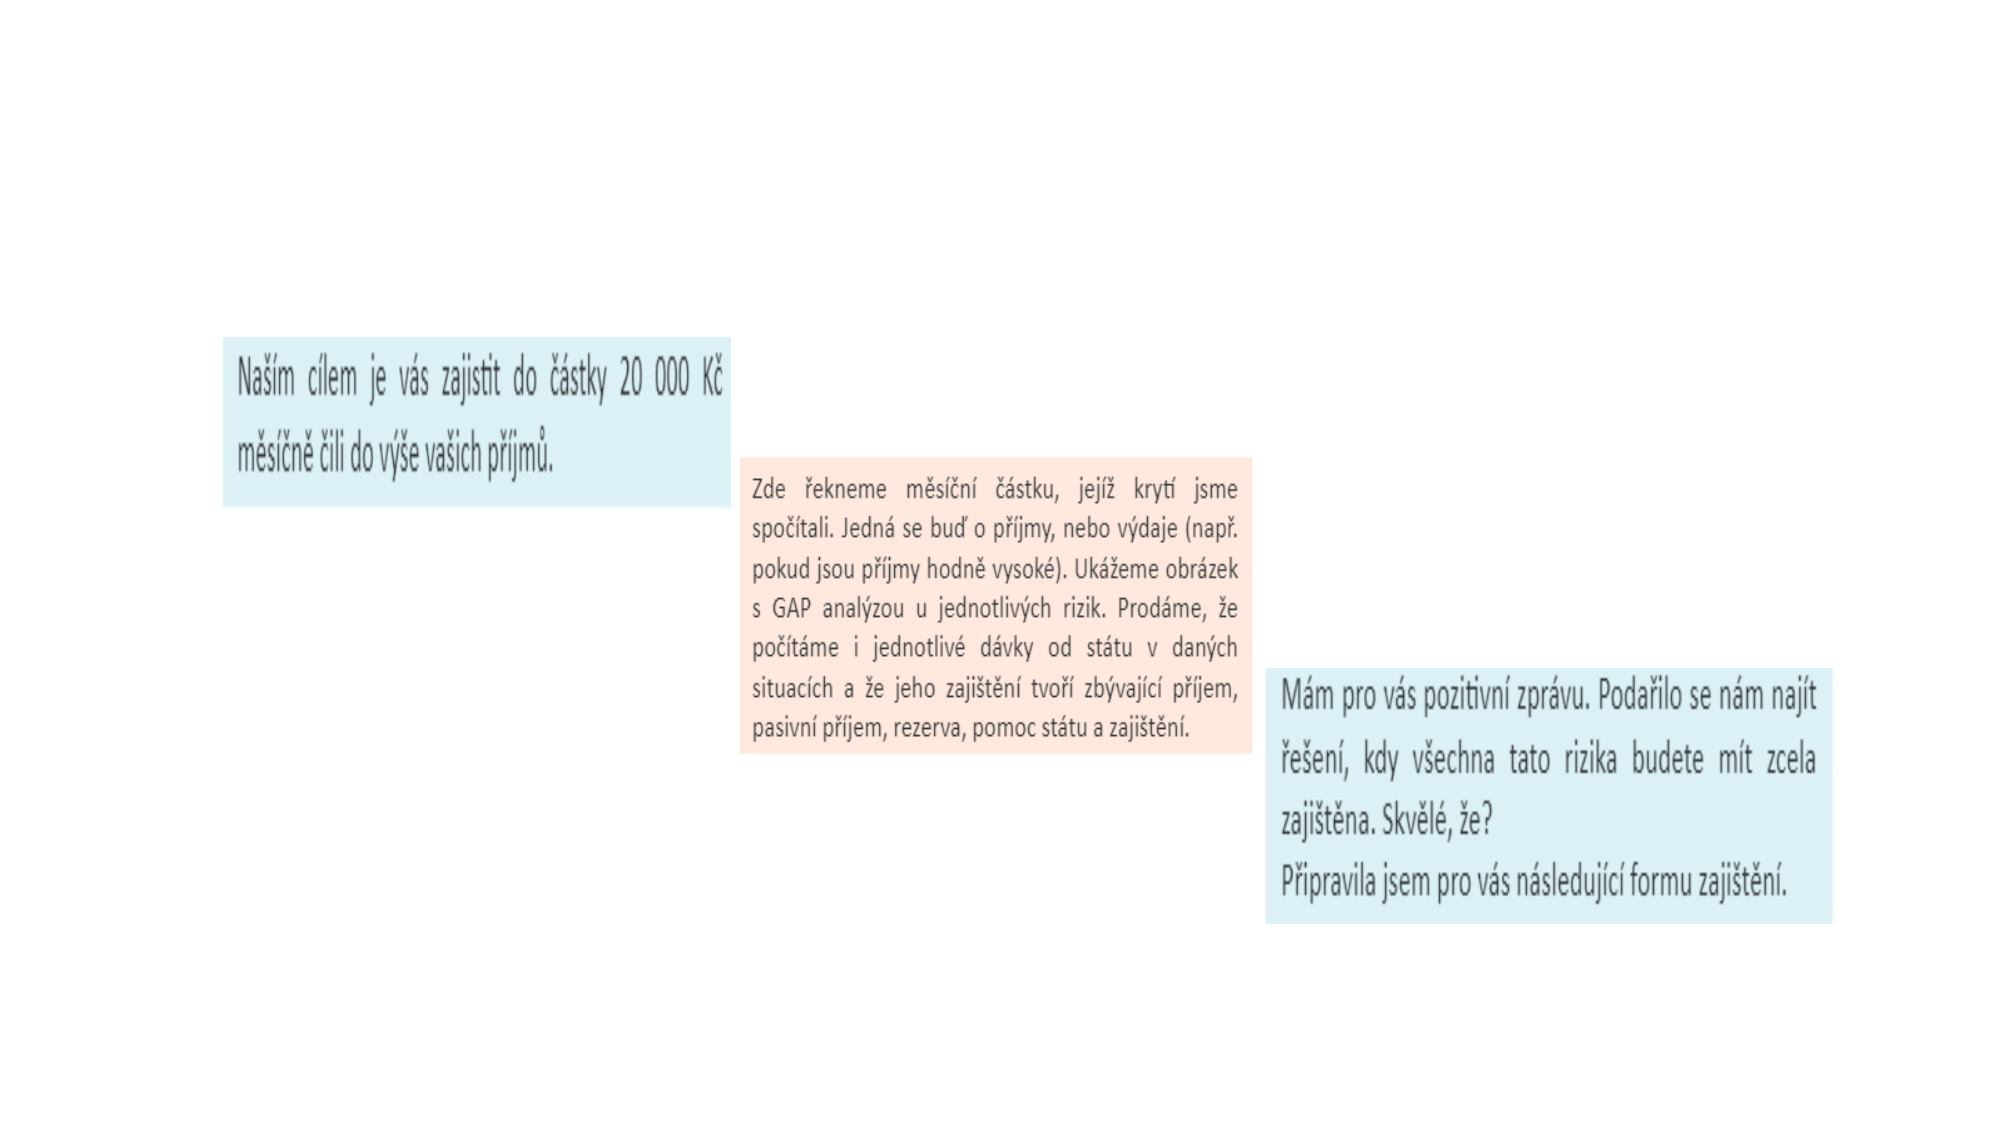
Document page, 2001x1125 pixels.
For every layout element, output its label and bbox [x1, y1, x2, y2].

picture [1265, 668, 1838, 924]
picture [740, 454, 1256, 760]
list [214, 337, 731, 514]
